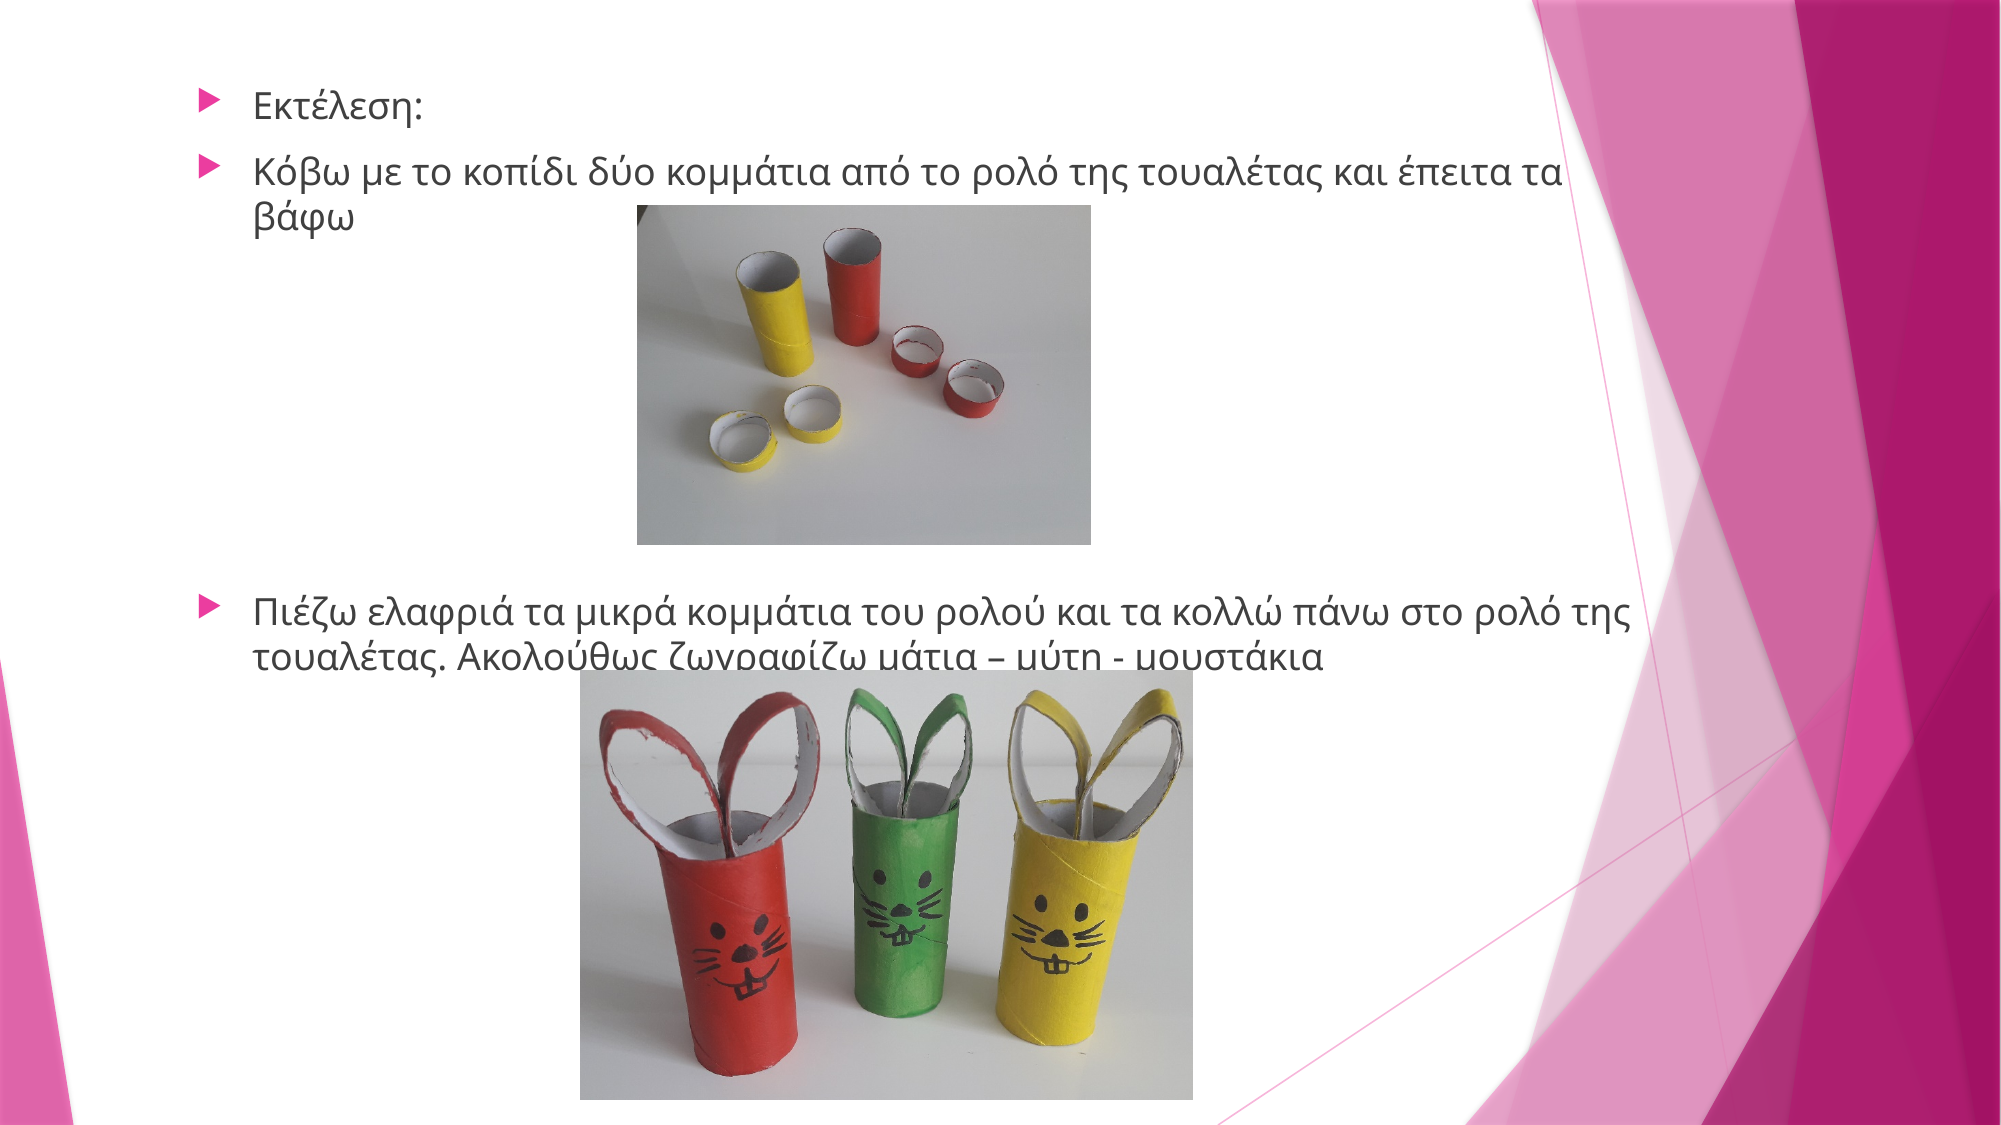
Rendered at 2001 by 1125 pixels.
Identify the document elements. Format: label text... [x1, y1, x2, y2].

picture [579, 670, 1194, 1100]
list Εκτέλεση: Κόβω με το κοπίδι δύο κομμάτια από το ρολό της τουαλέτας και έπειτα τα βάφω Πιέζω ελαφριά τα μικρά κομμάτια του ρολού και τα κολλώ πάνω στο ρολό της τουαλέτας. Aκολούθως ζωγραφίζω μάτια – μύτη - μουστάκια [181, 74, 1649, 1025]
picture [637, 204, 1091, 546]
